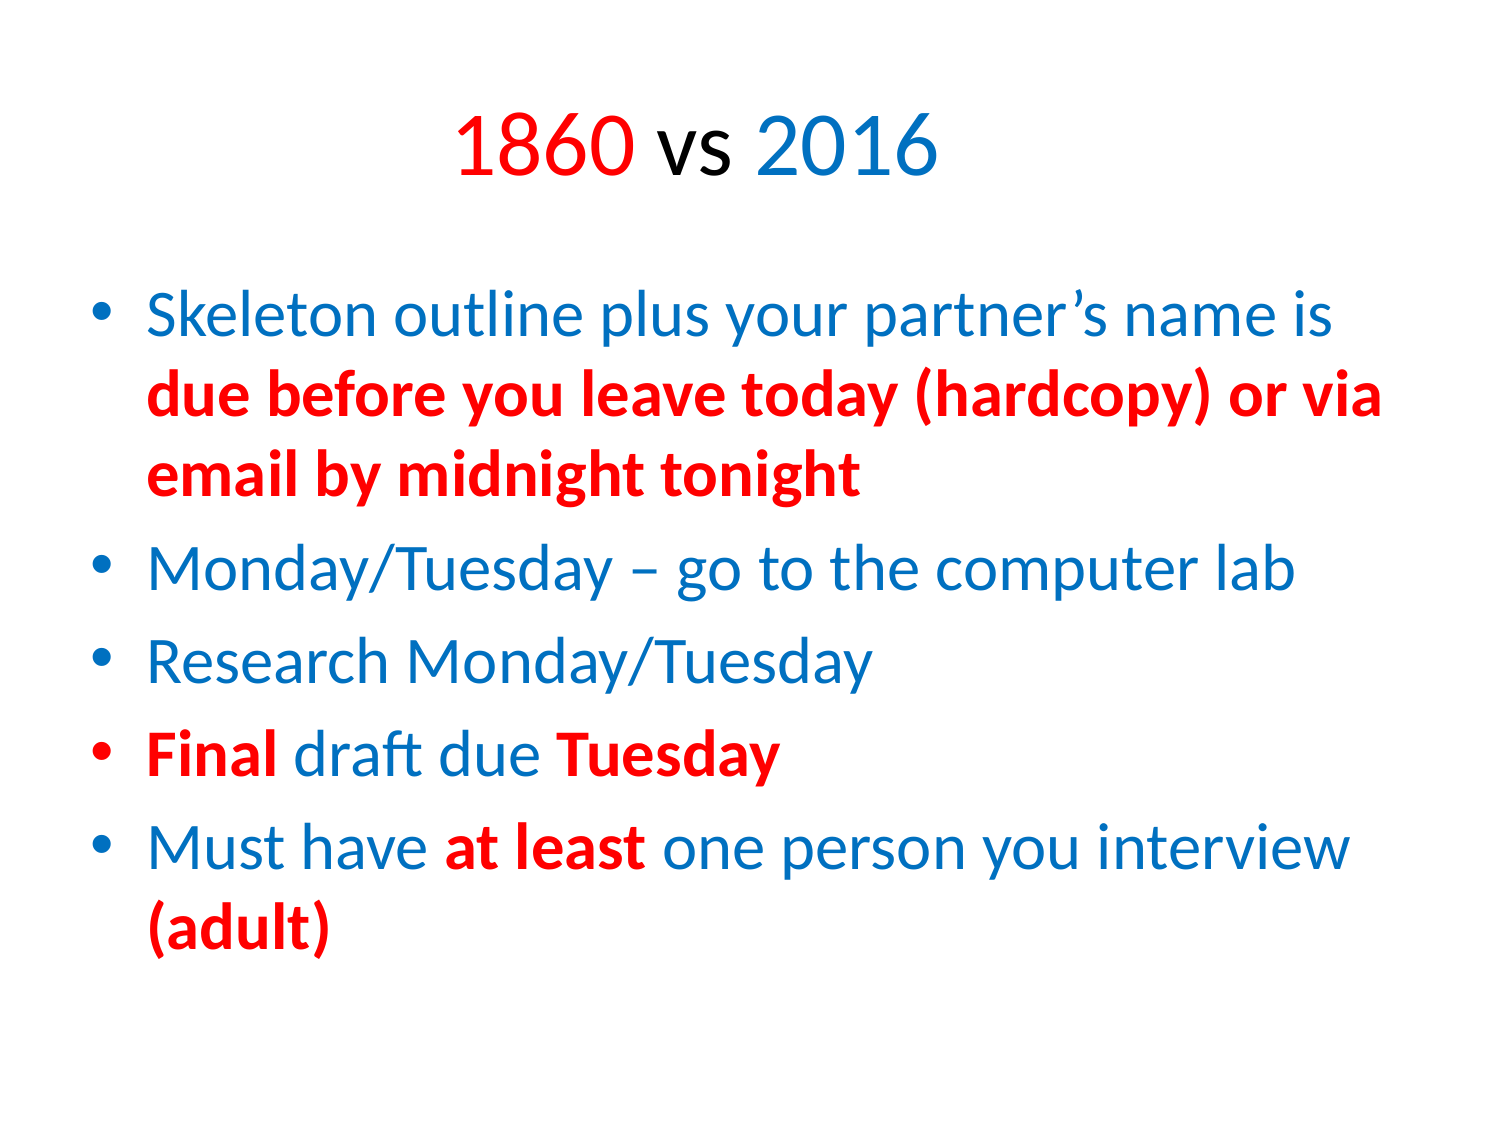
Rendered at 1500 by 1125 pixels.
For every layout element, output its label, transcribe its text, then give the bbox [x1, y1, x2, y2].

title 1860 vs 2016 [75, 45, 1425, 233]
list Skeleton outline plus your partner’s name is due before you leave today (hardcopy) or via email by midnight tonight Monday/Tuesday – go to the computer lab Research Monday/Tuesday Final draft due Tuesday Must have at least one person you interview (adult) [75, 262, 1425, 1005]
